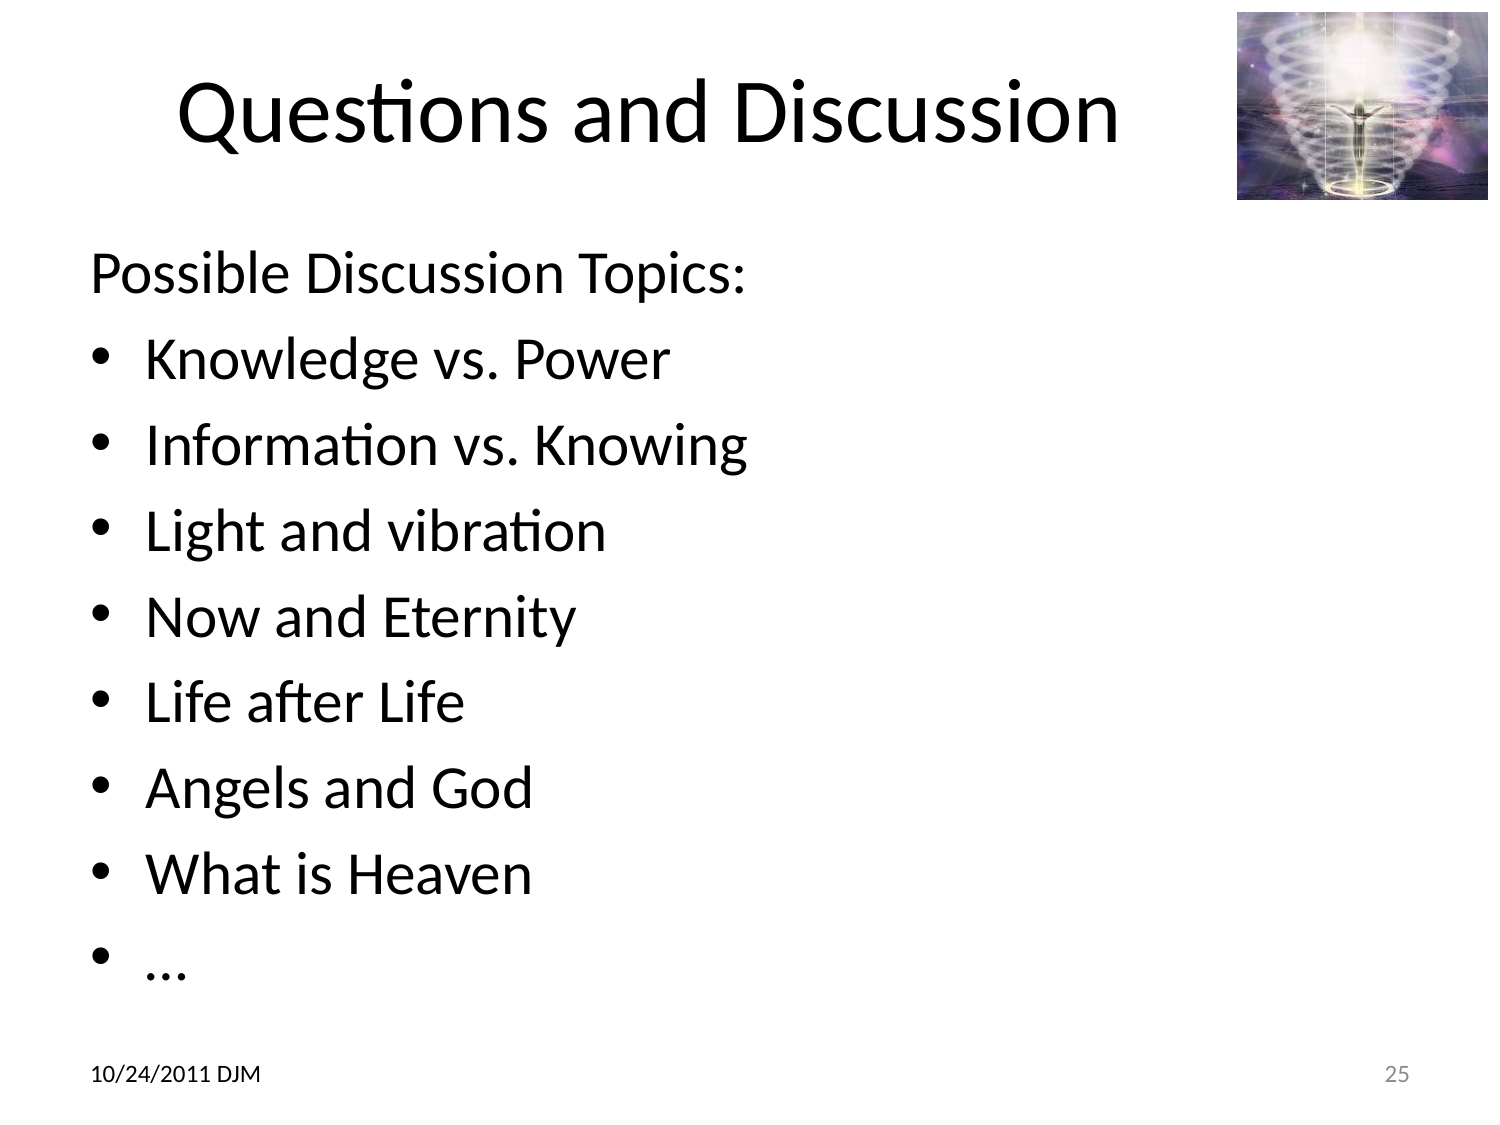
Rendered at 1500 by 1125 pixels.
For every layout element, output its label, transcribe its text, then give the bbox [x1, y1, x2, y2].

slide_number 25 [1074, 1042, 1425, 1103]
list Possible Discussion Topics: Knowledge vs. Power Information vs. Knowing Light and vibration Now and Eternity Life after Life Angels and God What is Heaven … [75, 224, 1425, 1005]
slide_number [75, 1042, 425, 1103]
title Questions and Discussion [75, 12, 1225, 200]
picture [1237, 12, 1488, 200]
